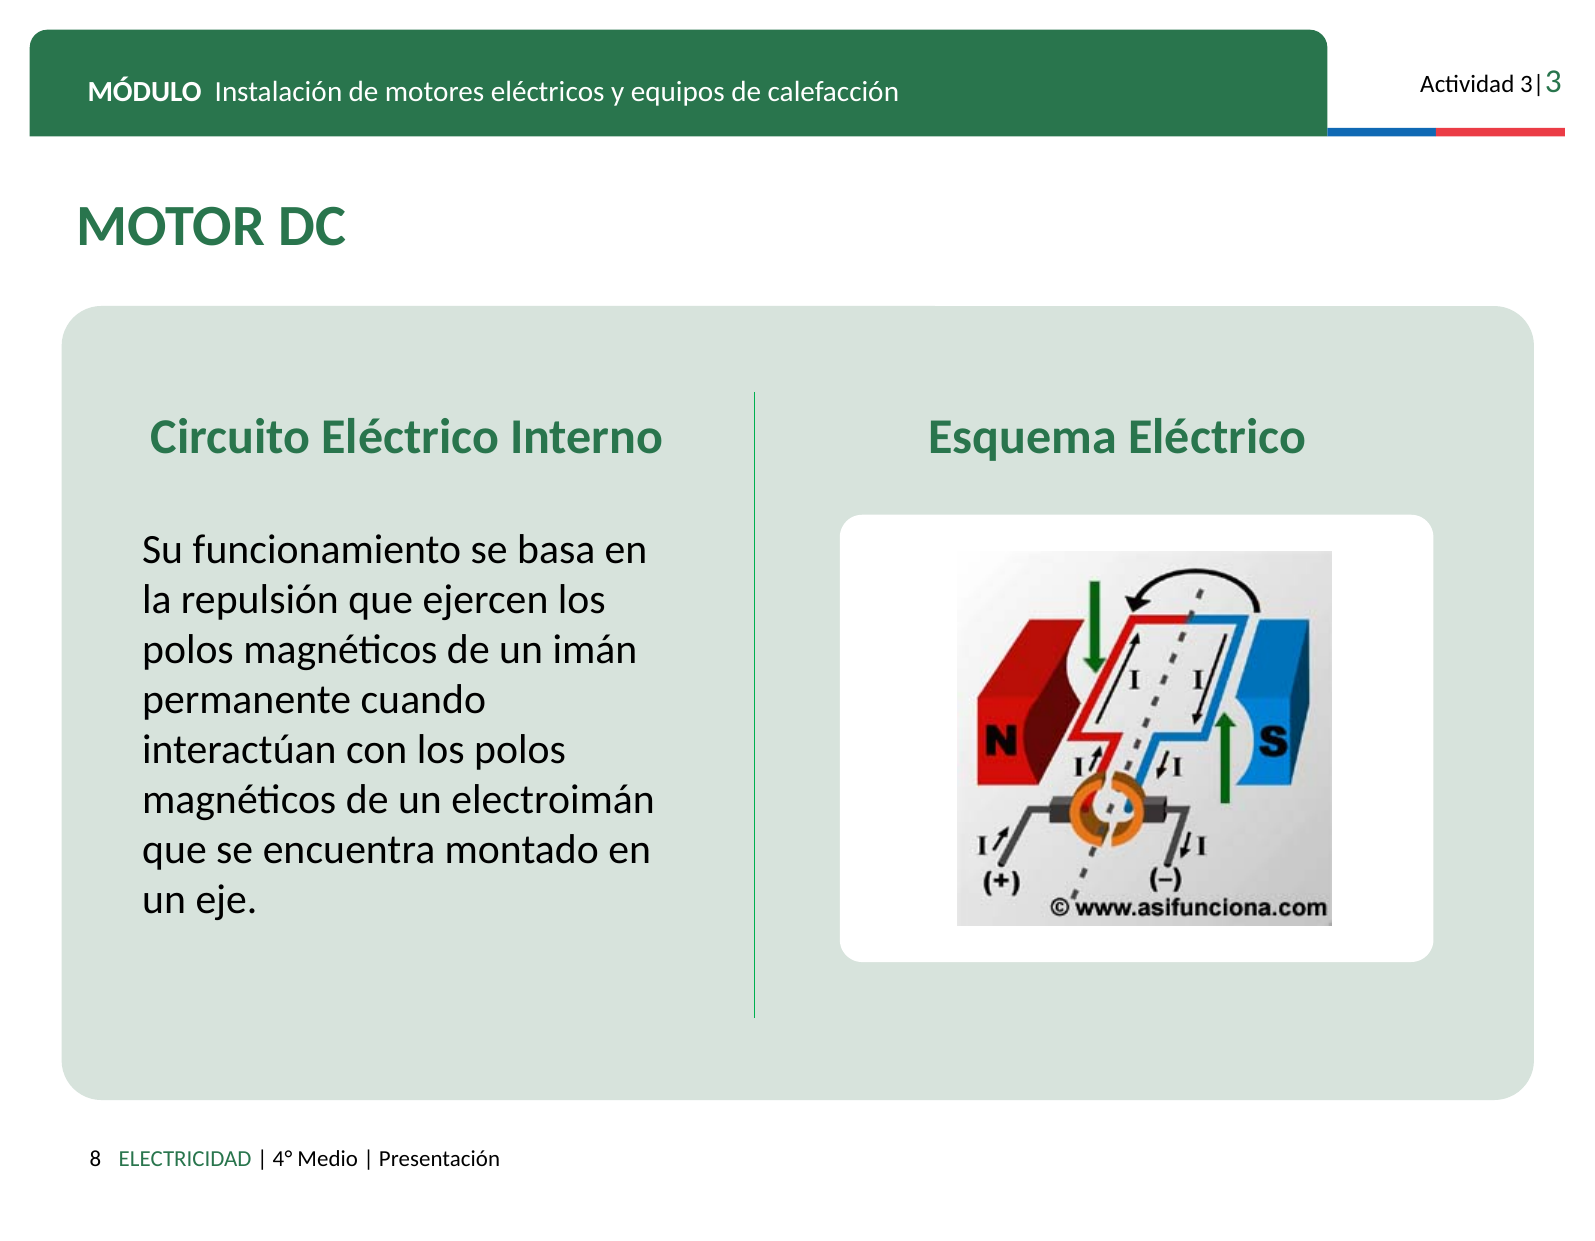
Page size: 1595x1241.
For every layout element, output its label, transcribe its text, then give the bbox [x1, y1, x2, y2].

picture [956, 550, 1332, 926]
text_box MOTOR DC [61, 193, 738, 264]
text_box Su funcionamiento se basa en la repulsión que ejercen los polos magnéticos de un imán permanente cuando interactúan con los polos magnéticos de un electroimán que se encuentra montado en un eje. [127, 514, 672, 930]
text_box Circuito Eléctrico Interno [127, 406, 688, 472]
text_box Esquema Eléctrico [837, 406, 1398, 472]
text_box [61, 305, 1534, 1101]
text_box [839, 514, 1434, 963]
